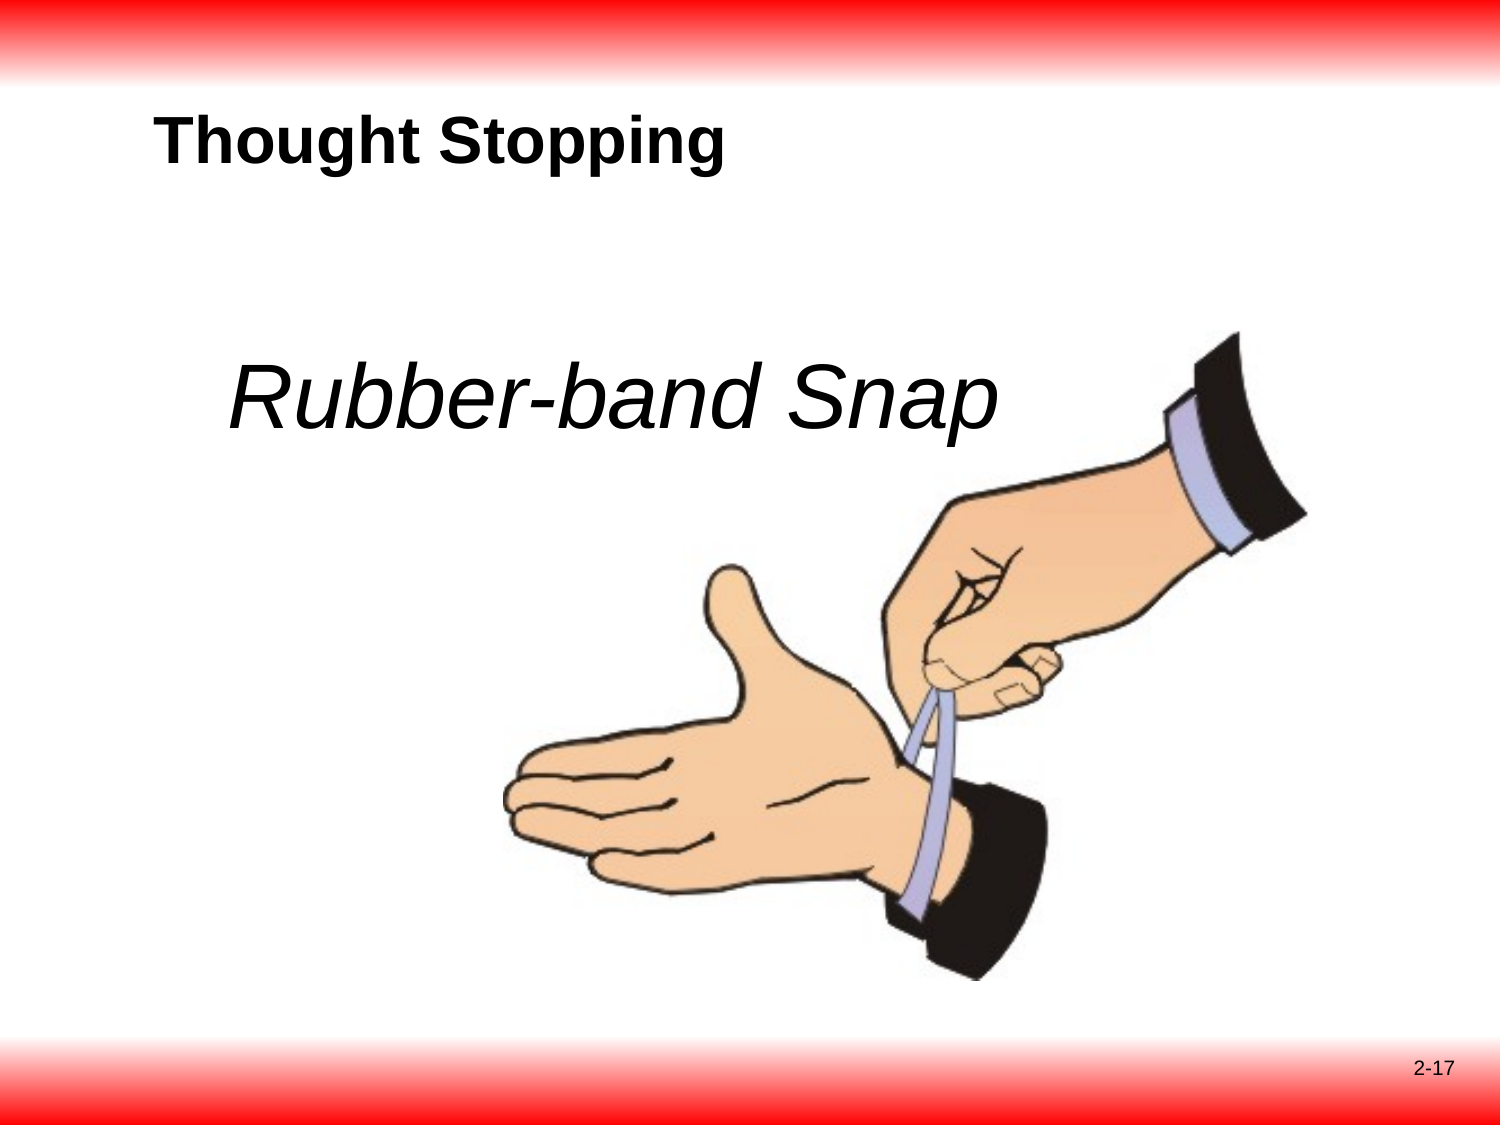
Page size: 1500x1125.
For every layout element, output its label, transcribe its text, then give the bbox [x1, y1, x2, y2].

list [503, 329, 1310, 982]
title Thought Stopping Rubber-band Snap [138, 203, 1402, 391]
slide_number 2-17 [1120, 1046, 1471, 1125]
